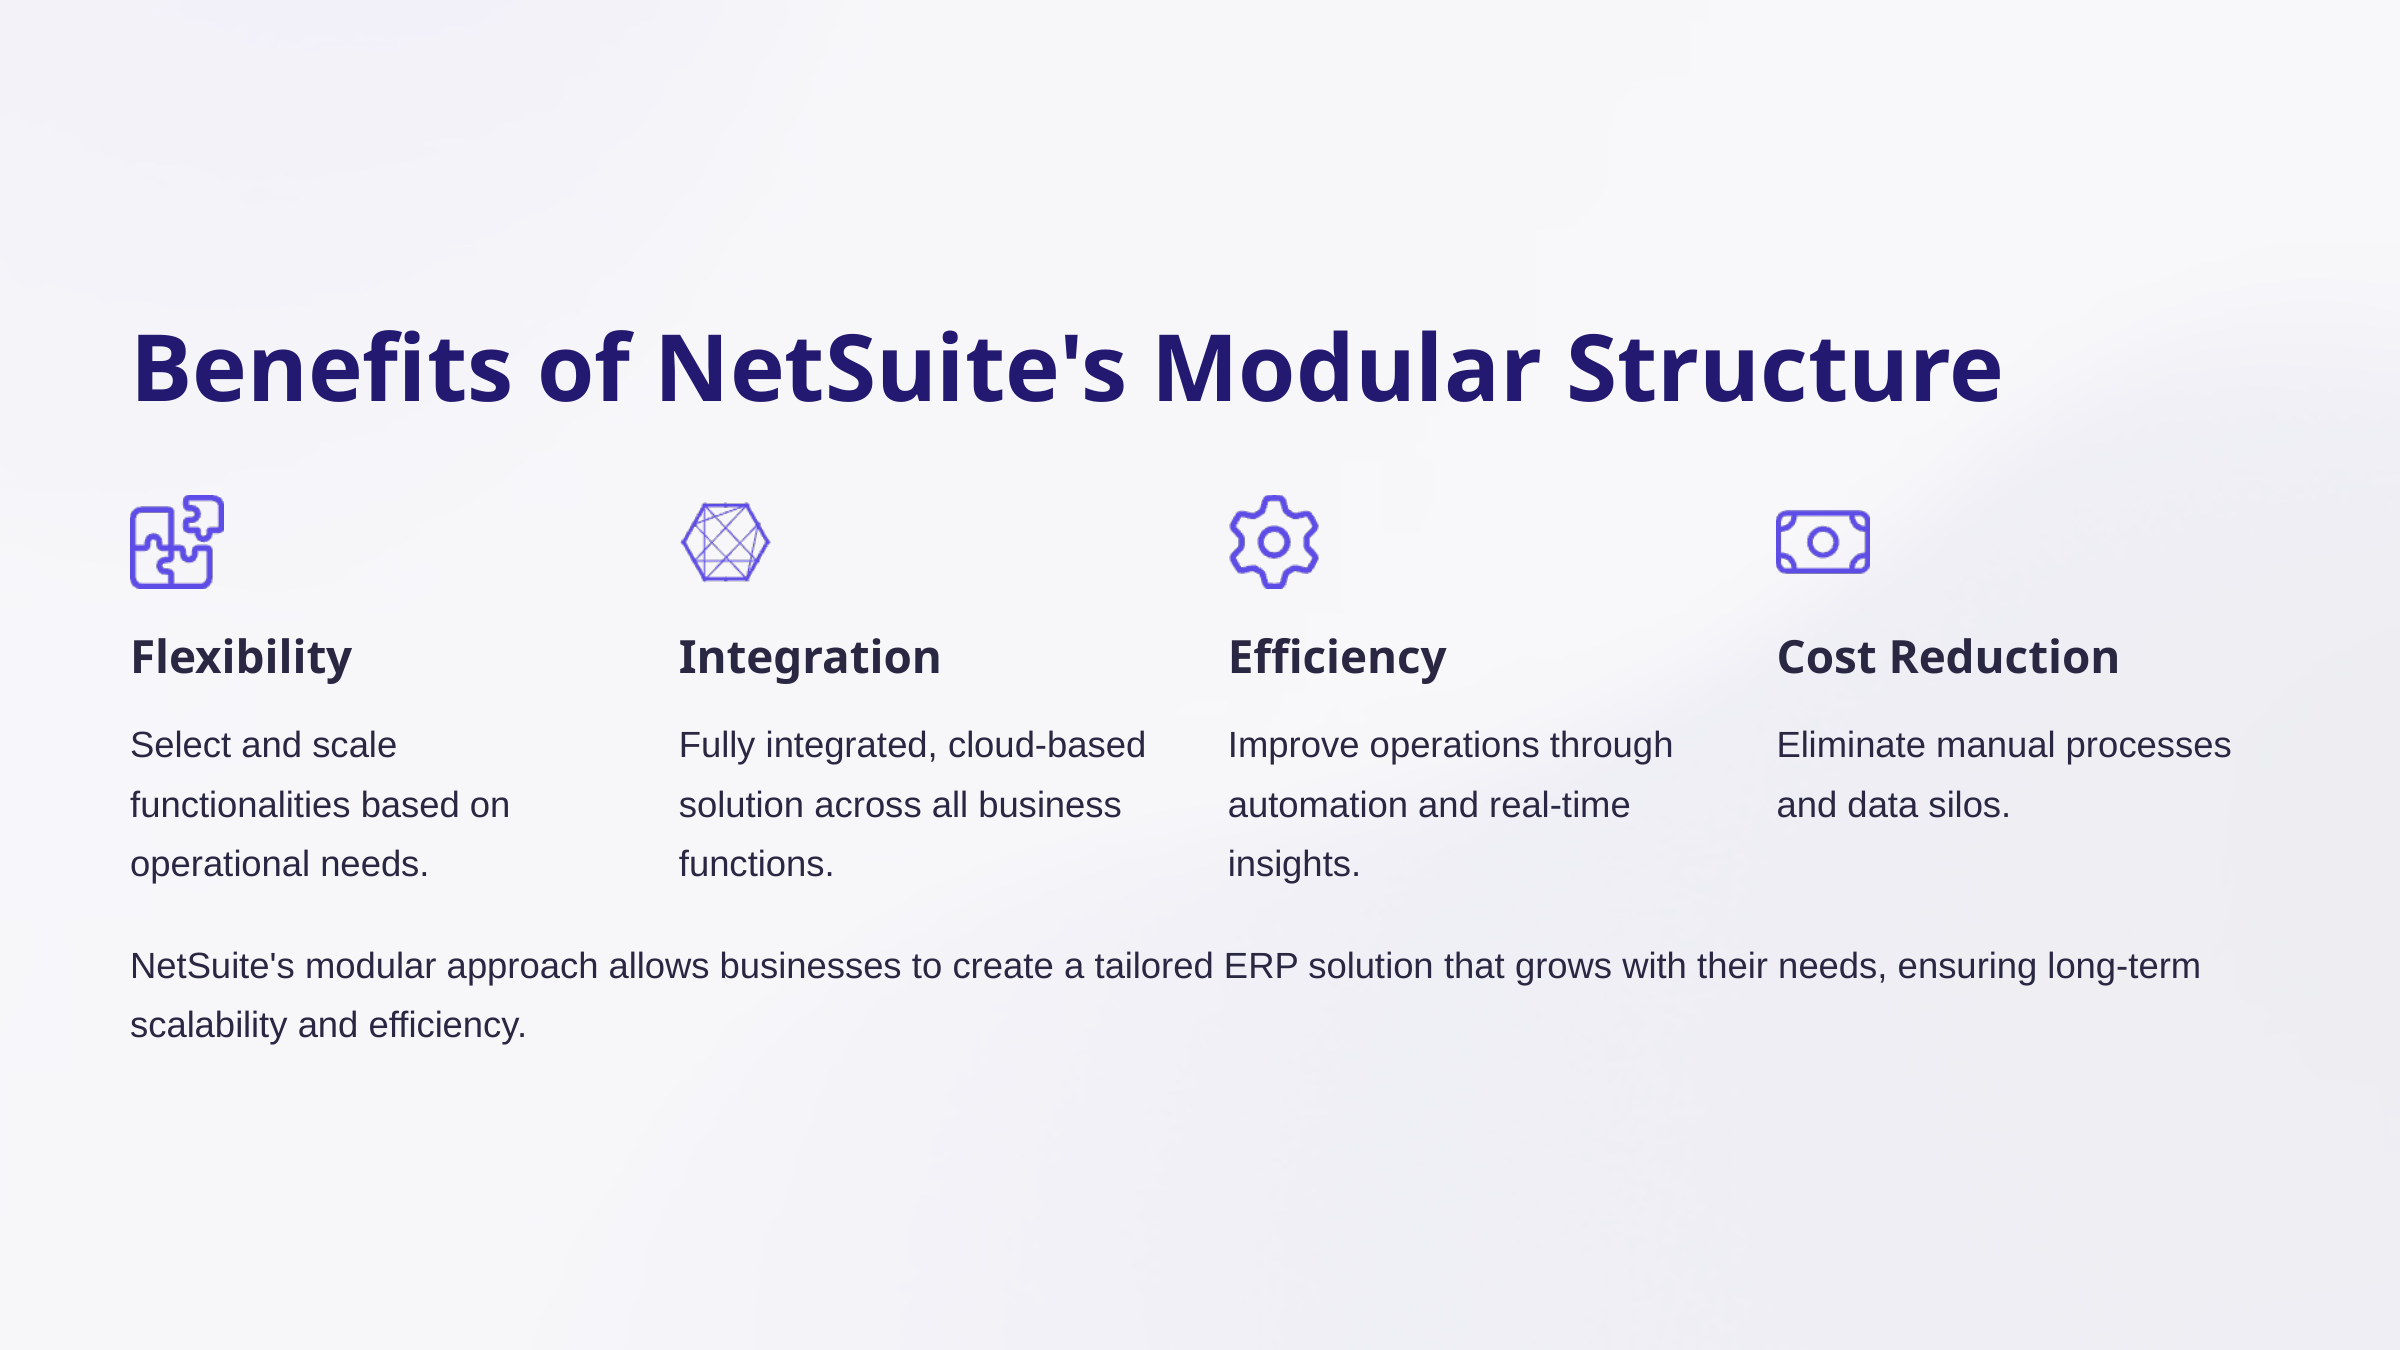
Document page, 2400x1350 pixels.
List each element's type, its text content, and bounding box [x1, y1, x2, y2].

picture [678, 495, 773, 589]
text_box Efficiency [1227, 625, 1693, 684]
text_box Cost Reduction [1776, 625, 2242, 684]
text_box Select and scale functionalities based on operational needs. [130, 705, 624, 885]
picture [1227, 495, 1321, 589]
picture [130, 495, 224, 589]
text_box Improve operations through automation and real-time insights. [1227, 705, 1721, 885]
text_box Eliminate manual processes and data silos. [1776, 705, 2270, 825]
text_box Benefits of NetSuite's Modular Structure [130, 304, 1881, 421]
text_box Fully integrated, cloud-based solution across all business functions. [679, 705, 1173, 885]
text_box NetSuite's modular approach allows businesses to create a tailored ERP solution that grows with their needs, ensuring long-term scalability and efficiency. [130, 926, 2270, 1046]
text_box Integration [678, 625, 1145, 684]
picture [1776, 495, 1870, 589]
text_box Flexibility [130, 625, 596, 684]
